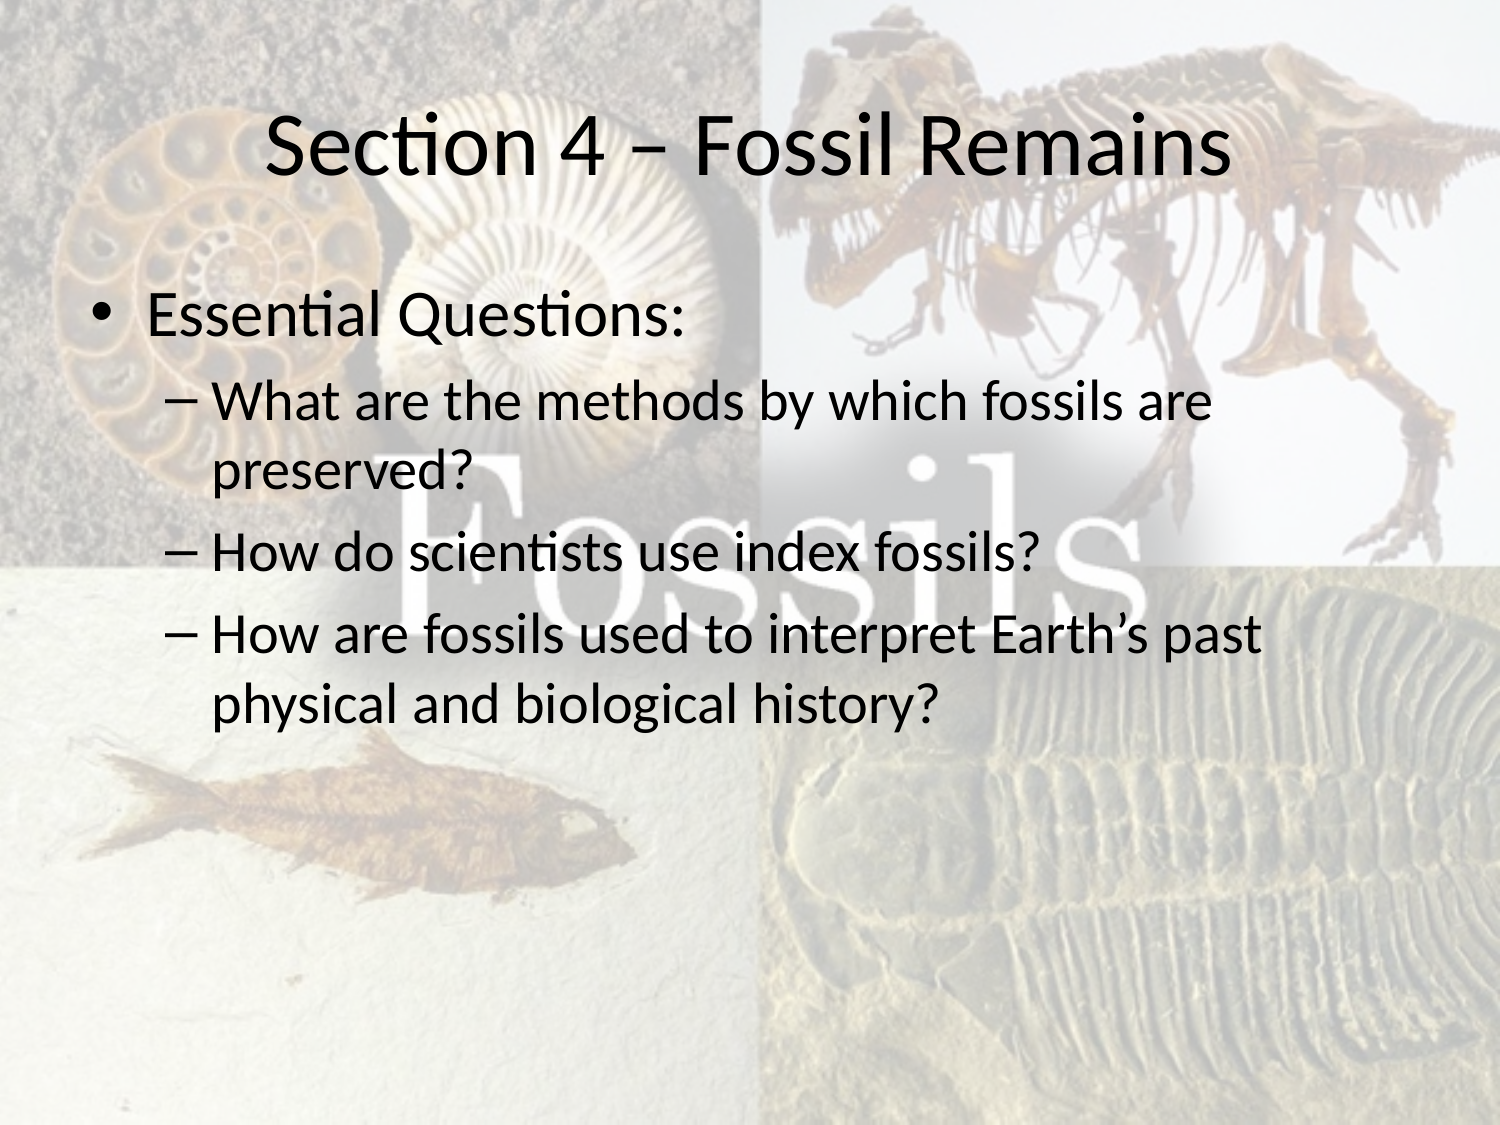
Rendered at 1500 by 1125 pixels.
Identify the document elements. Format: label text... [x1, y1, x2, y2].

list Essential Questions: What are the methods by which fossils are preserved? How do scientists use index fossils? How are fossils used to interpret Earth’s past physical and biological history? [75, 262, 1425, 1005]
title Section 4 – Fossil Remains [75, 45, 1425, 233]
